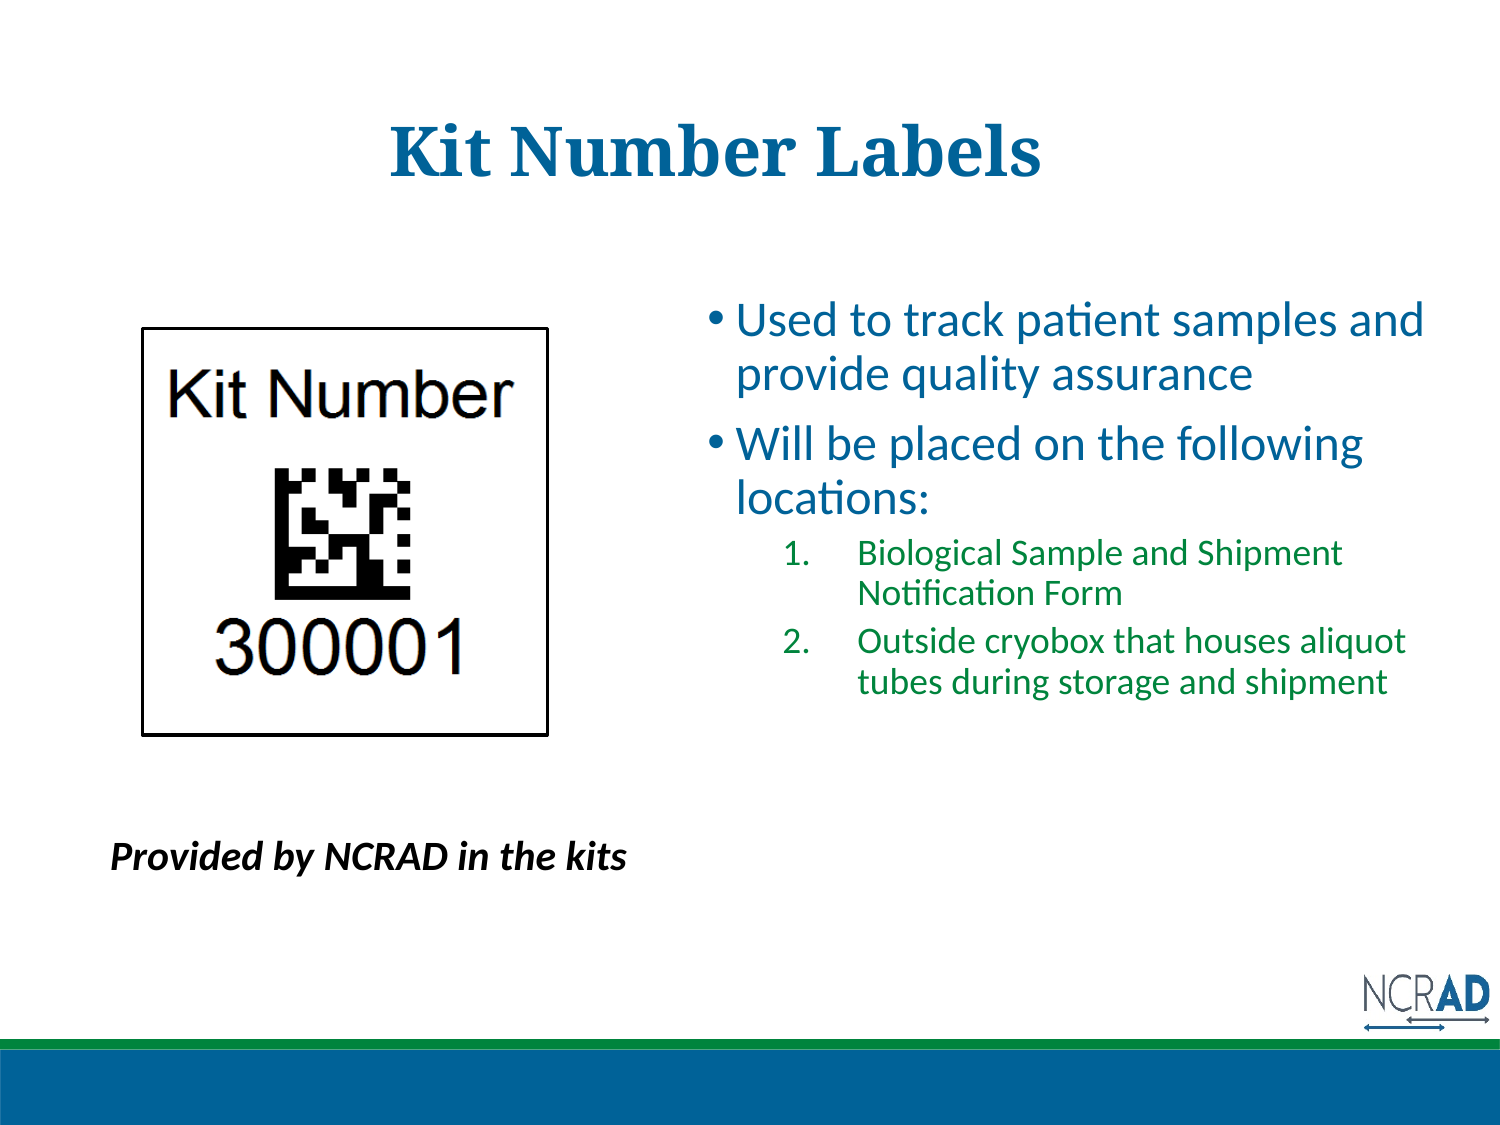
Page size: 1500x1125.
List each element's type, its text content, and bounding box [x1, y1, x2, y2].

picture [1363, 974, 1490, 1032]
text_box Provided by NCRAD in the kits [18, 821, 644, 887]
picture [143, 329, 546, 734]
title Kit Number Labels [69, 45, 1364, 263]
list Used to track patient samples and provide quality assurance Will be placed on the following locations: Biological Sample and Shipment Notification Form Outside cryobox that houses aliquot tubes during storage and shipment [692, 285, 1468, 877]
